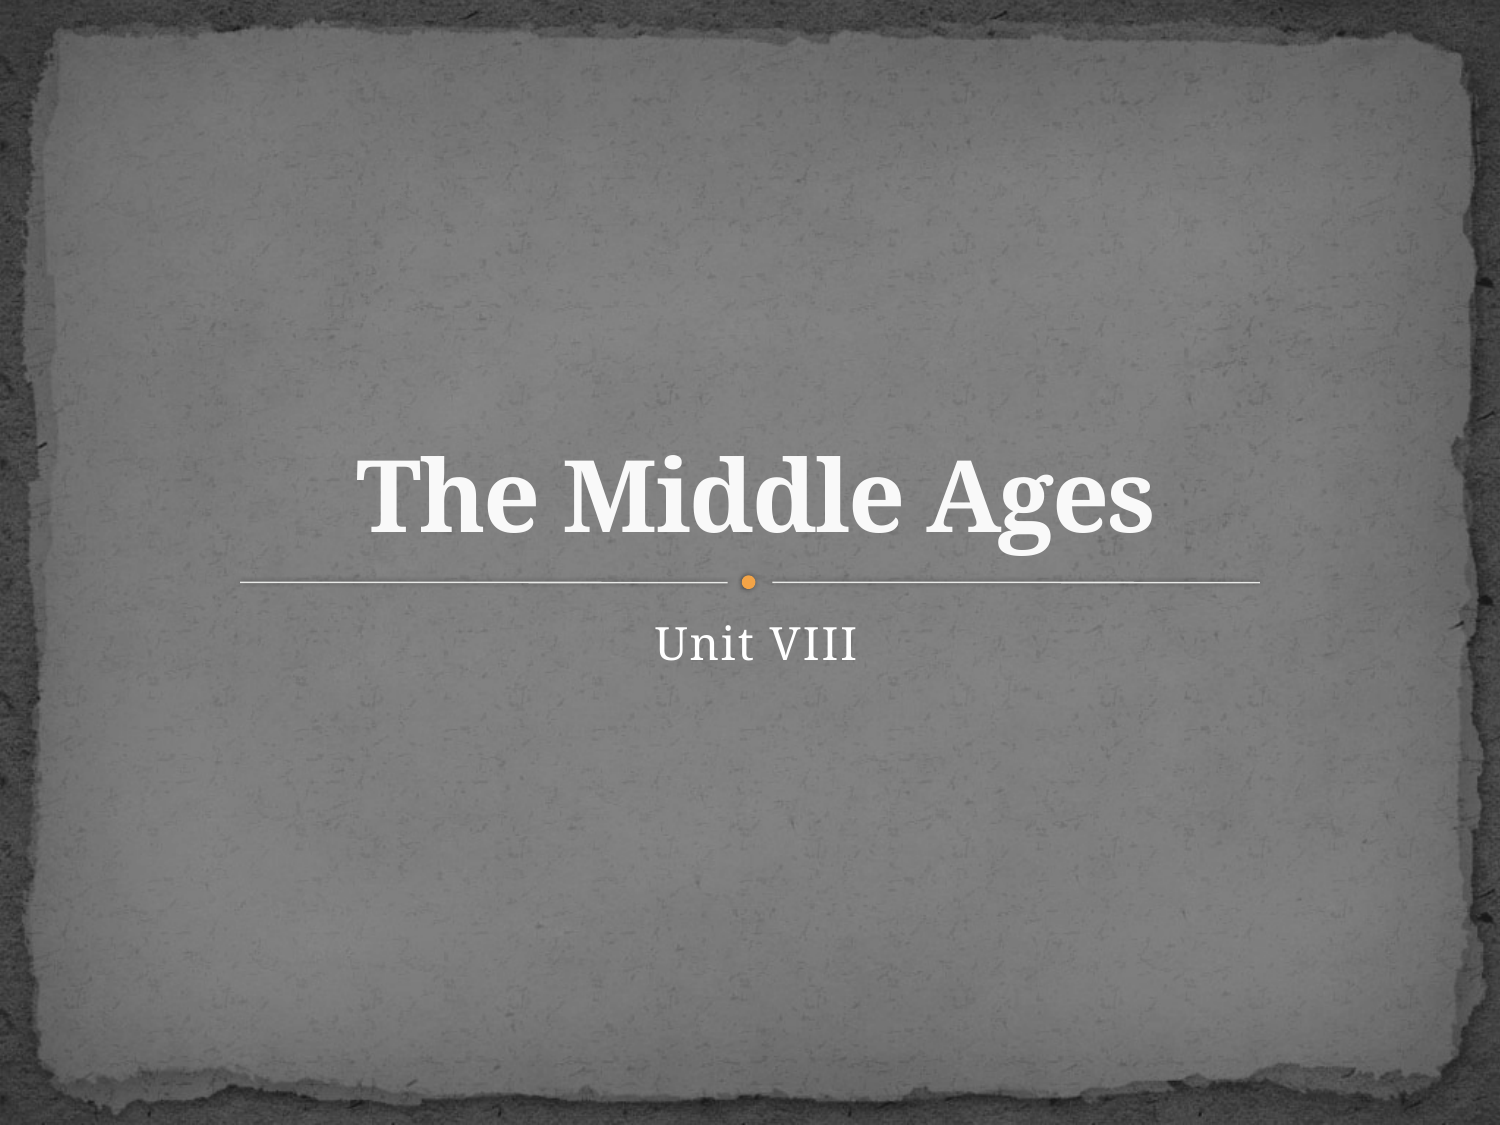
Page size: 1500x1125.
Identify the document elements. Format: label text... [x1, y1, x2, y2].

subtitle Unit VIII [75, 606, 1438, 795]
title The Middle Ages [74, 235, 1438, 561]
